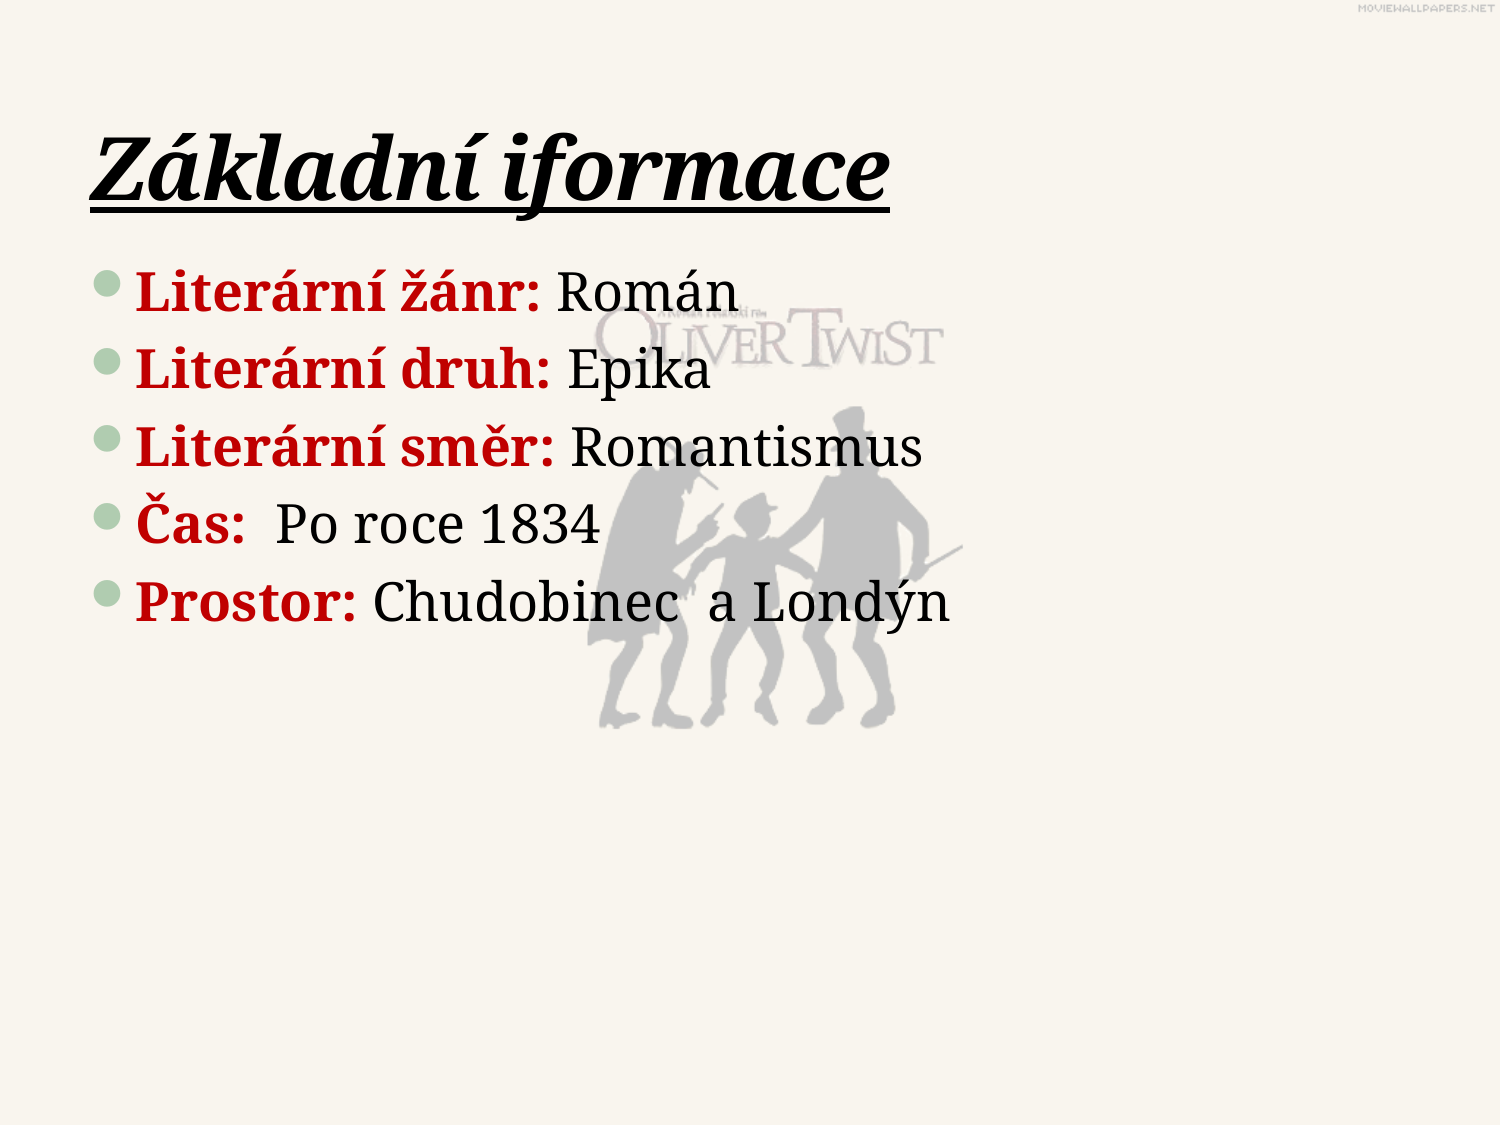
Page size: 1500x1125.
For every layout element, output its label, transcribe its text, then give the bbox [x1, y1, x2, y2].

list Literární žánr: Román Literární druh: Epika Literární směr: Romantismus Čas: Po roce 1834 Prostor: Chudobinec a Londýn [75, 249, 1425, 1000]
title Základní iformace [74, 24, 1425, 225]
